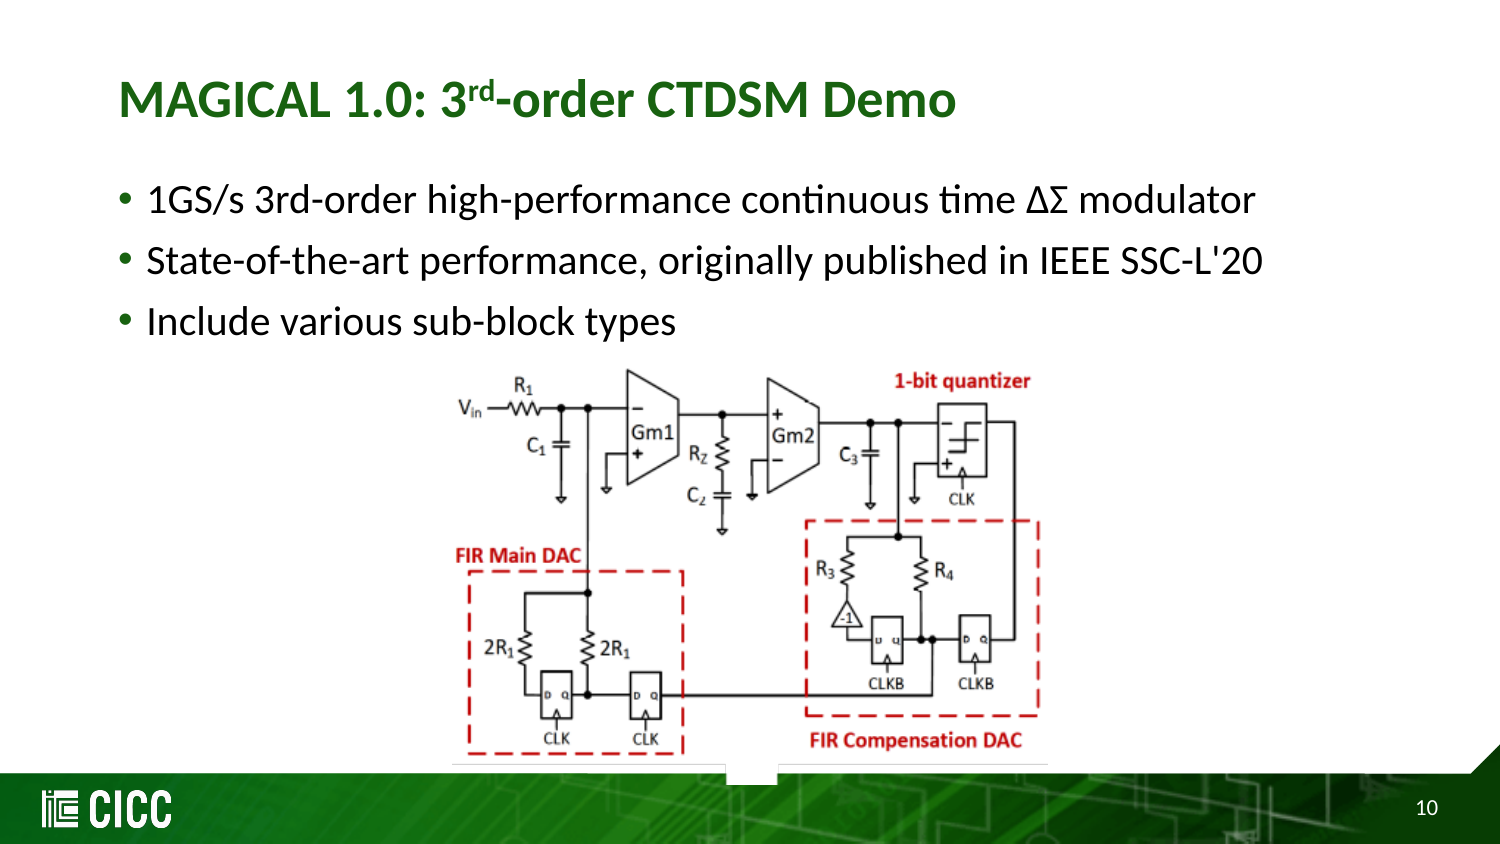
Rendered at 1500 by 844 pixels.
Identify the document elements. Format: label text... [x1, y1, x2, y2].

picture [0, 366, 1500, 844]
slide_number 10 [1400, 784, 1480, 830]
text_box 1GS/s 3rd-order high-performance continuous time ΔΣ modulator State-of-the-art performance, originally published in IEEE SSC-L'20 Include various sub-block types [103, 170, 1397, 477]
title MAGICAL 1.0: 3rd-order CTDSM Demo [103, 68, 1397, 137]
